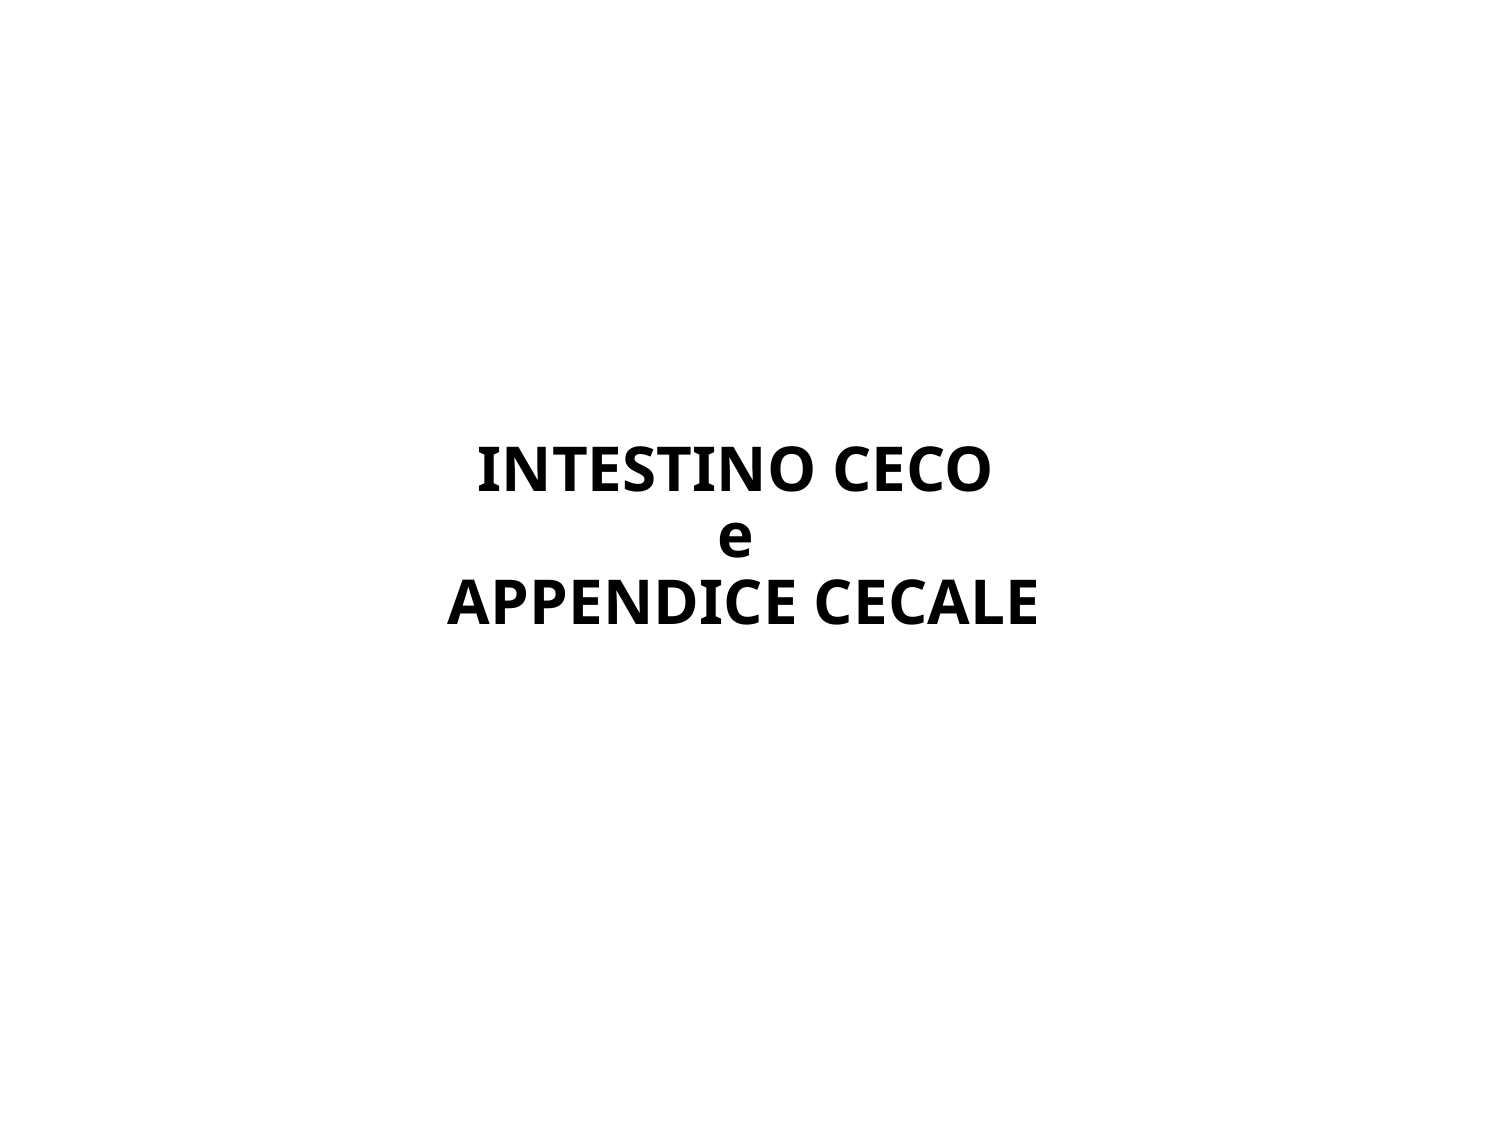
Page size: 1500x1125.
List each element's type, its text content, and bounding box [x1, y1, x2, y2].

title INTESTINO CECO e APPENDICE CECALE [11, 429, 1477, 647]
